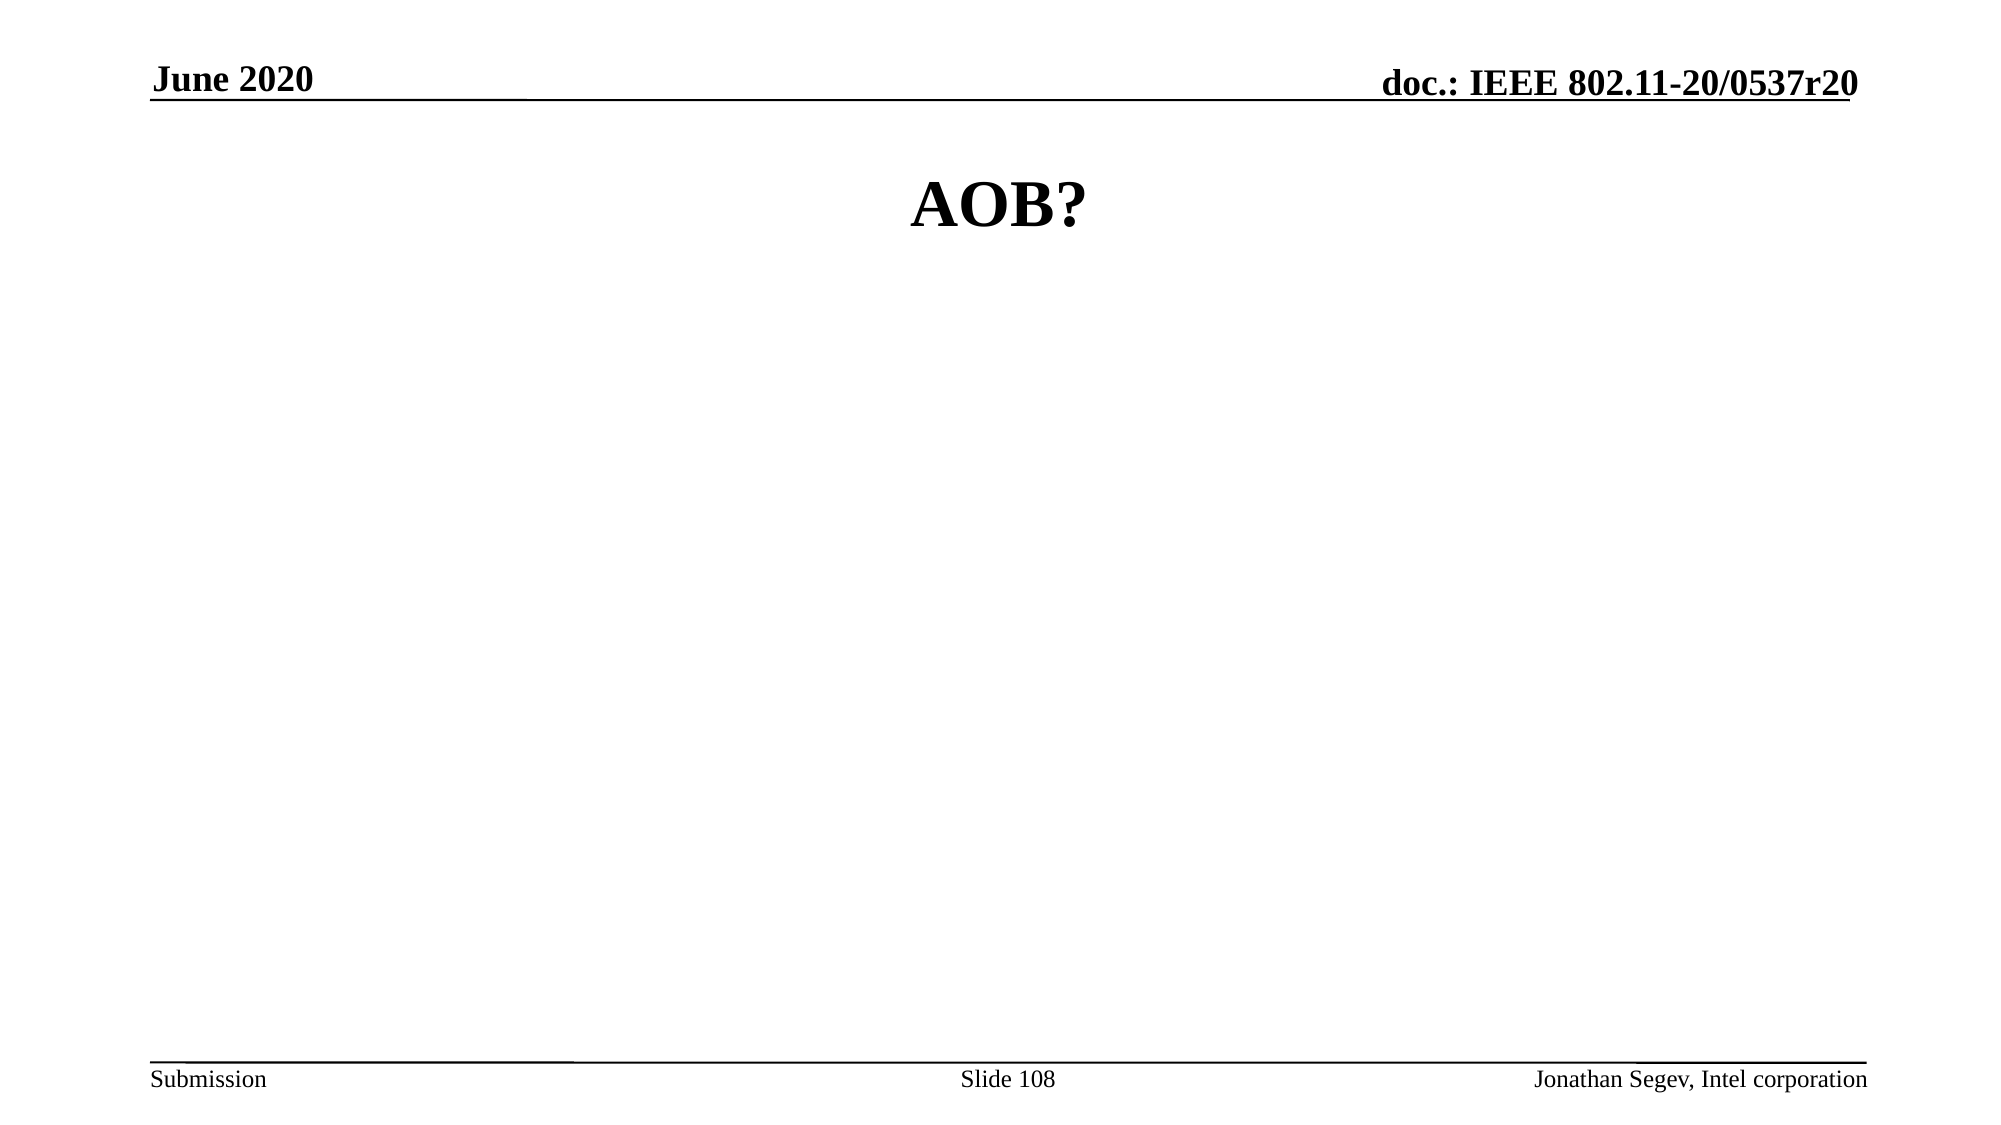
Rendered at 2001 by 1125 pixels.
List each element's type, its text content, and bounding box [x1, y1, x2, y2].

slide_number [152, 54, 563, 100]
slide_number Slide 108 [950, 1061, 1067, 1123]
title AOB? [149, 112, 1850, 288]
footer Jonathan Segev, Intel corporation [1171, 1061, 1869, 1093]
